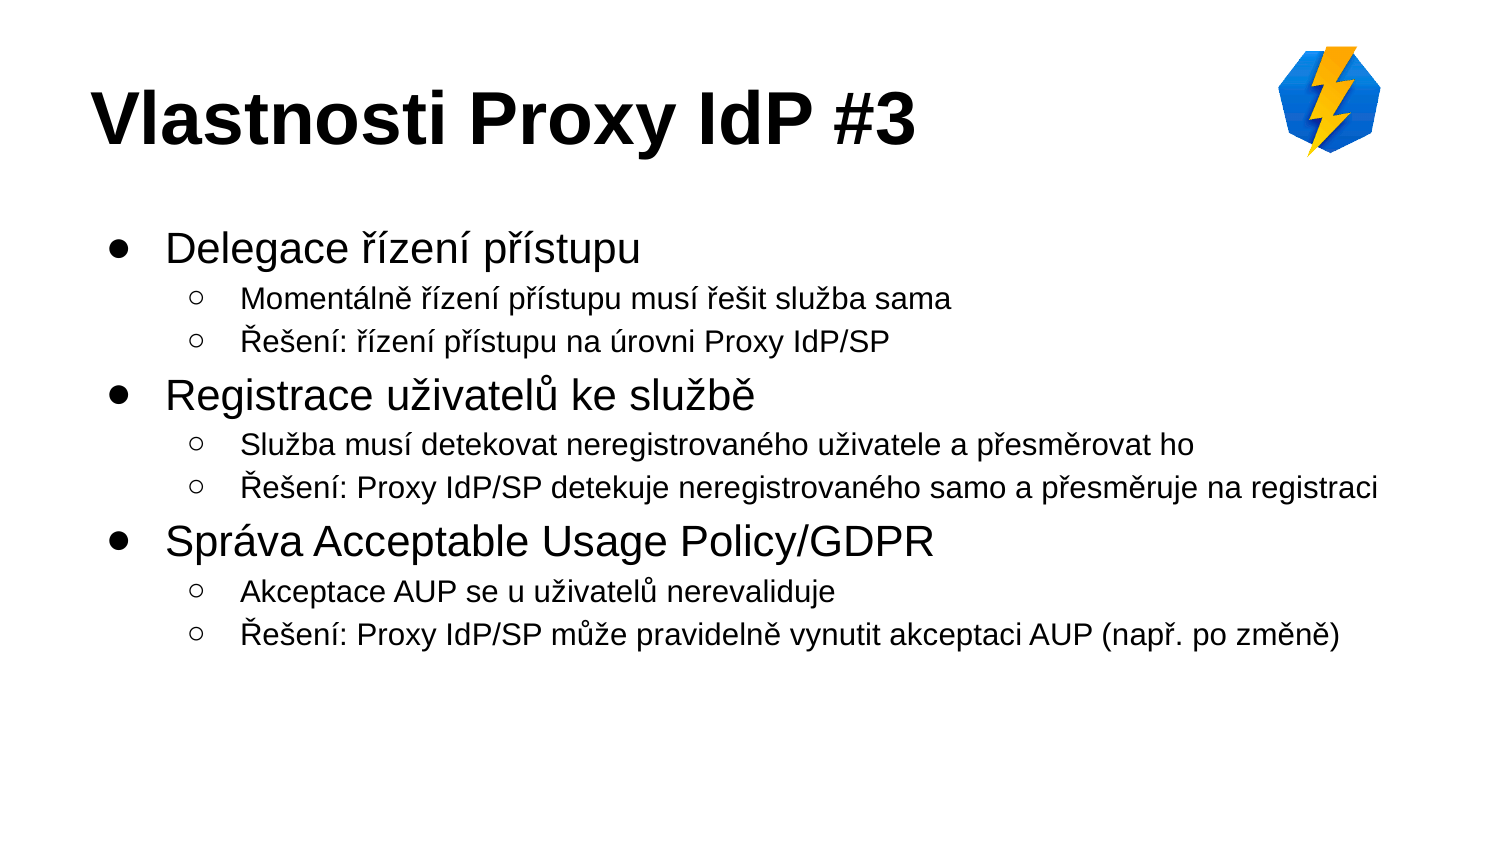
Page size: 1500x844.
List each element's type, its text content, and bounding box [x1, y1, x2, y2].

list Delegace řízení přístupu Momentálně řízení přístupu musí řešit služba sama Řešení: řízení přístupu na úrovni Proxy IdP/SP Registrace uživatelů ke službě Služba musí detekovat neregistrovaného uživatele a přesměrovat ho Řešení: Proxy IdP/SP detekuje neregistrovaného samo a přesměruje na registraci Správa Acceptable Usage Policy/GDPR Akceptace AUP se u uživatelů nerevaliduje Řešení: Proxy IdP/SP může pravidelně vynutit akceptaci AUP (např. po změně) [75, 196, 1425, 808]
title Vlastnosti Proxy IdP #3 [75, 33, 1425, 175]
